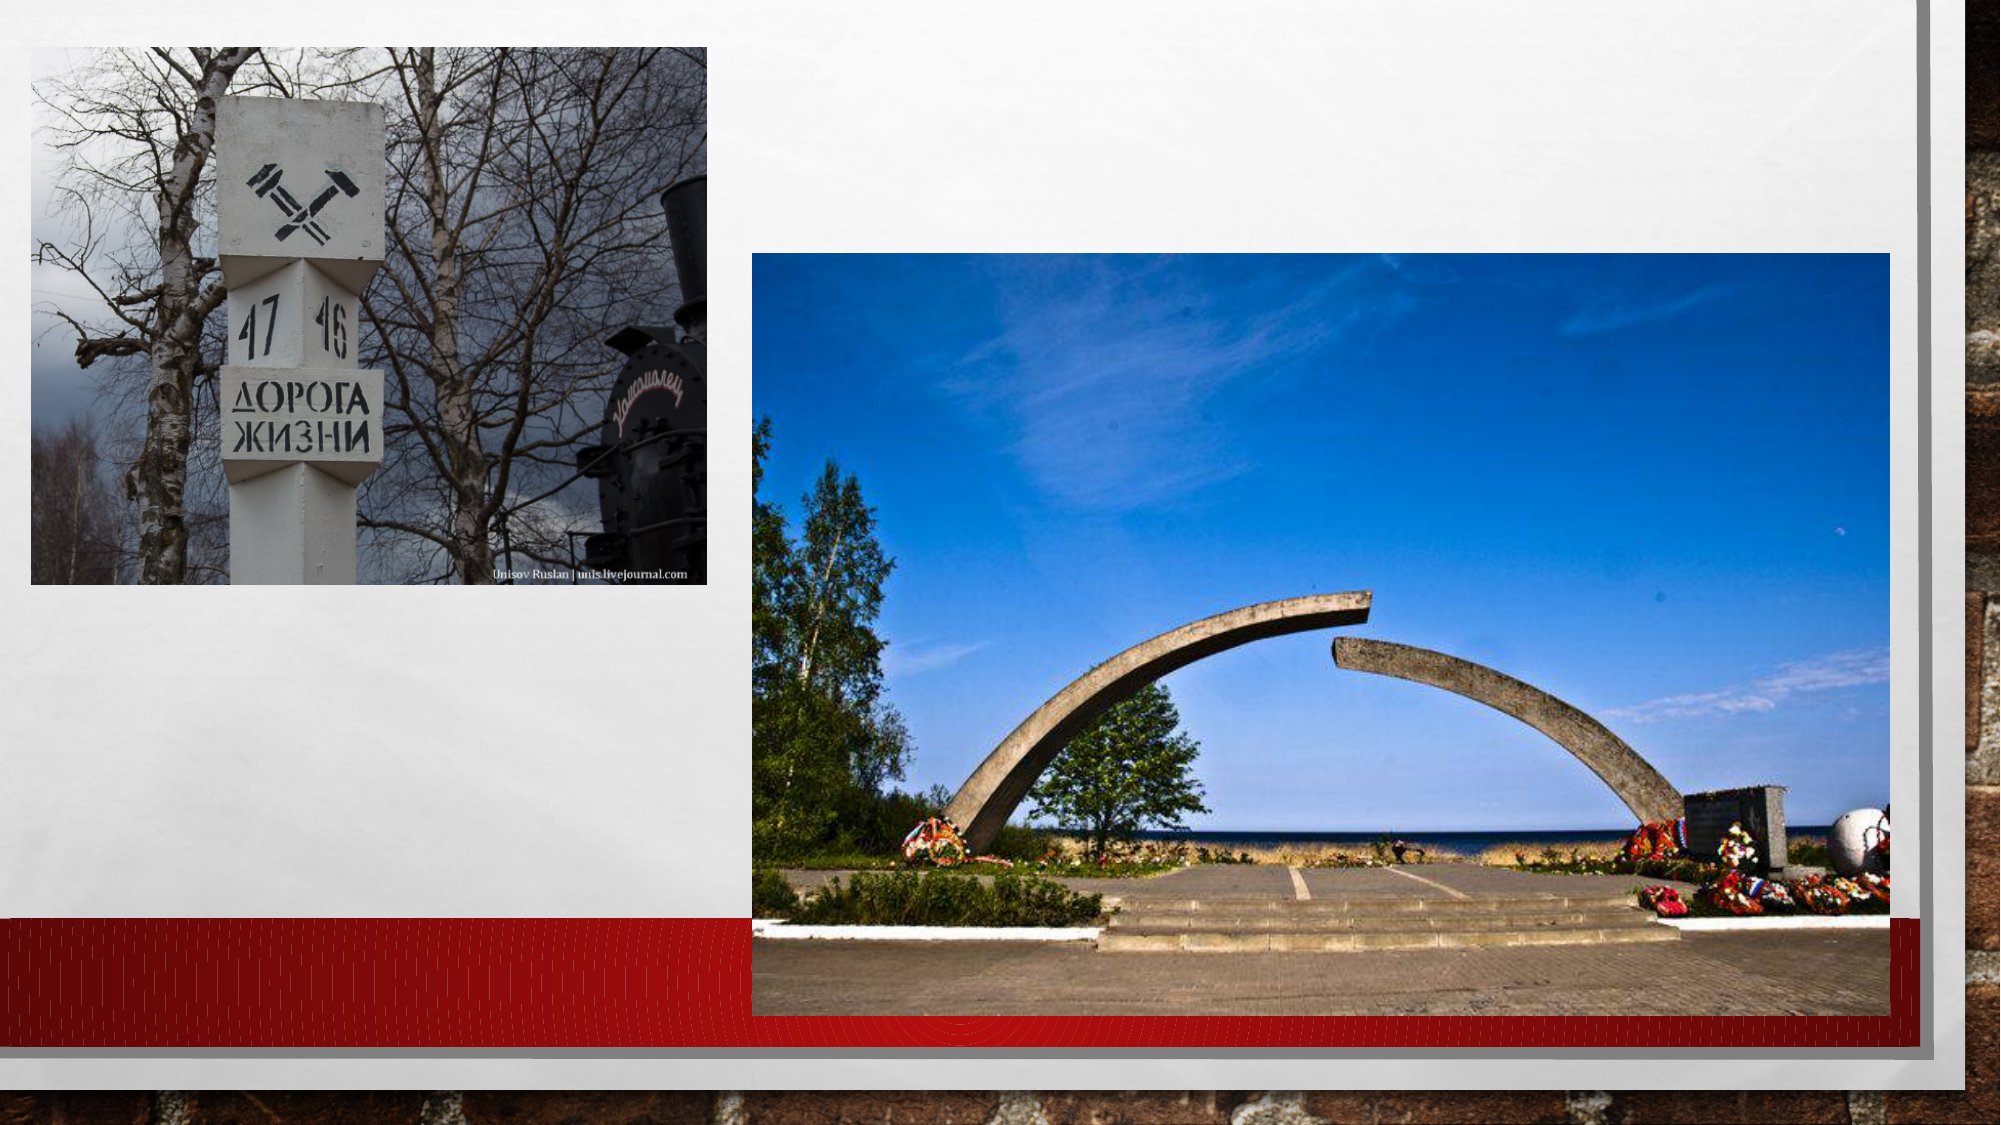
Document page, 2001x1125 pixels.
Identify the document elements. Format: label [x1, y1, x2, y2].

list [751, 252, 1890, 1016]
list [31, 47, 707, 585]
picture [0, 0, 2000, 1125]
